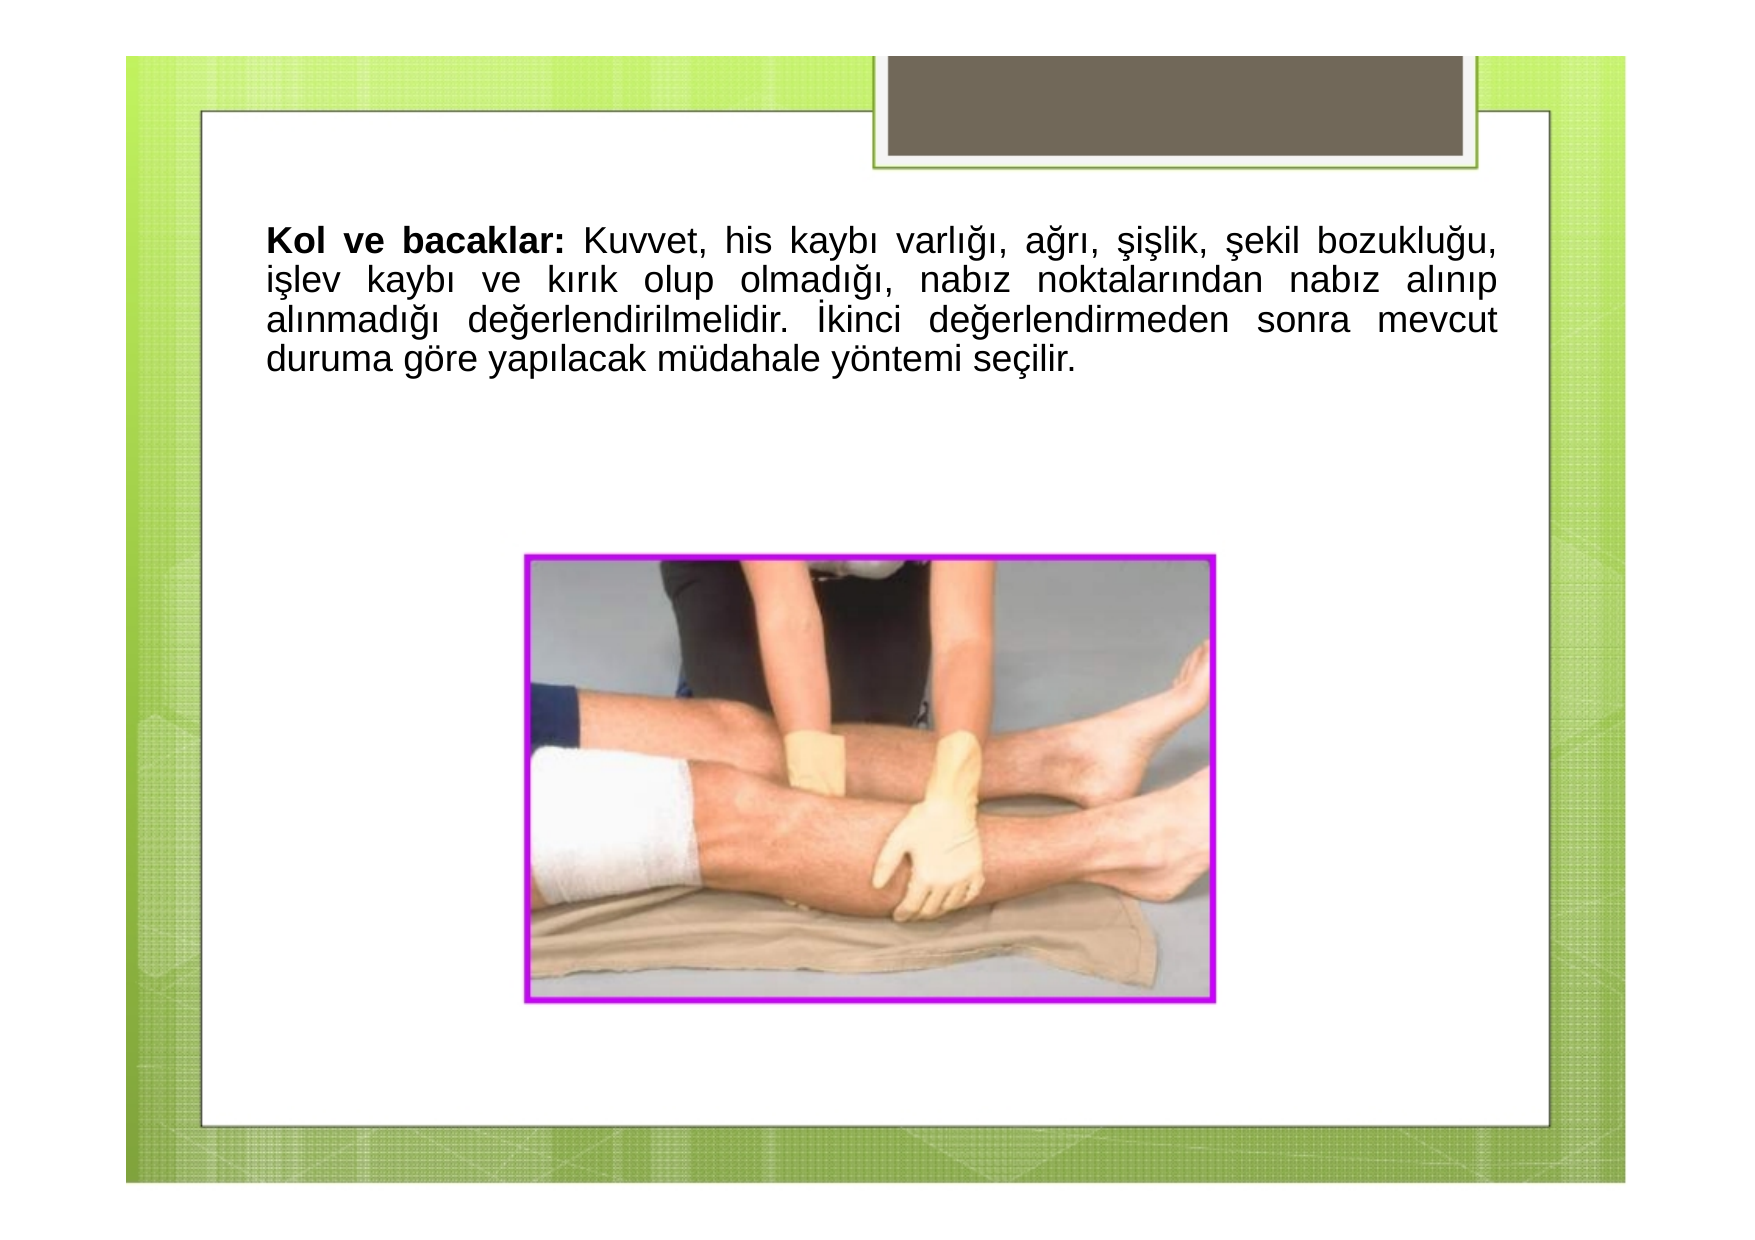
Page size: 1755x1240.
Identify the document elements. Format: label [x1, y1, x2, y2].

picture [126, 56, 1636, 1191]
